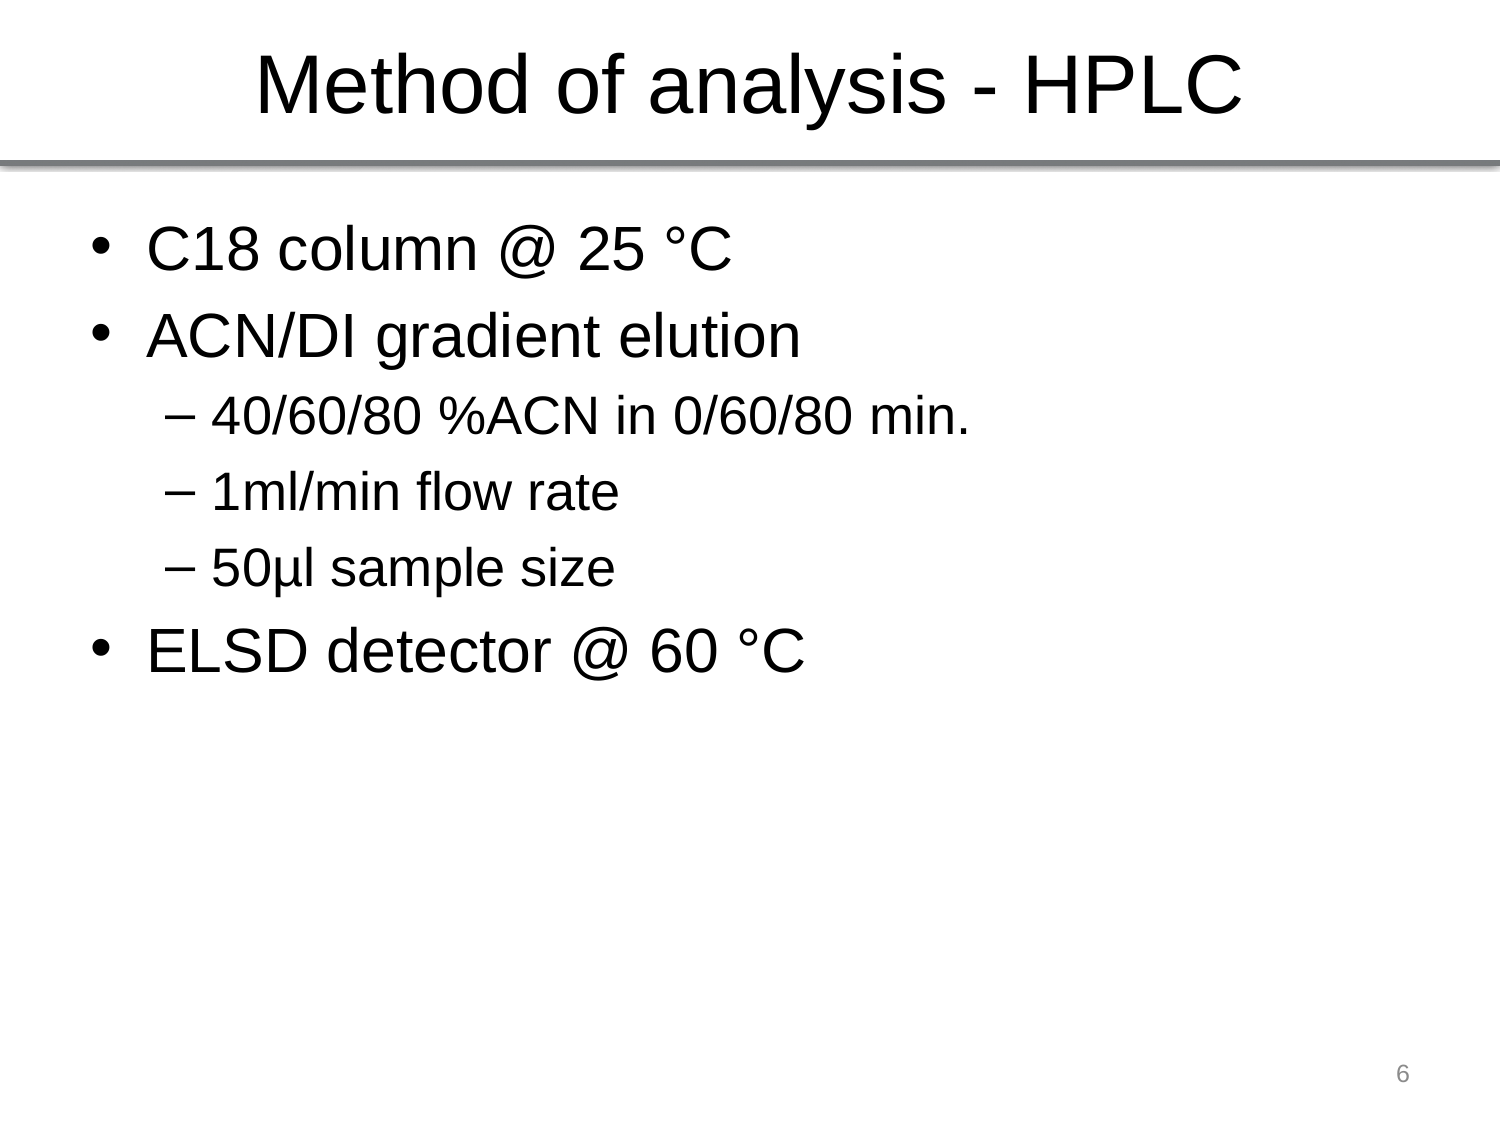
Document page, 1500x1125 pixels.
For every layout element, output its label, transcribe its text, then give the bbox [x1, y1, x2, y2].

title Method of analysis - HPLC [75, 0, 1425, 163]
list C18 column @ 25 °C ACN/DI gradient elution 40/60/80 %ACN in 0/60/80 min. 1ml/min flow rate 50µl sample size ELSD detector @ 60 °C [75, 200, 1425, 1025]
slide_number 6 [1074, 1042, 1425, 1103]
picture [0, 157, 1500, 172]
